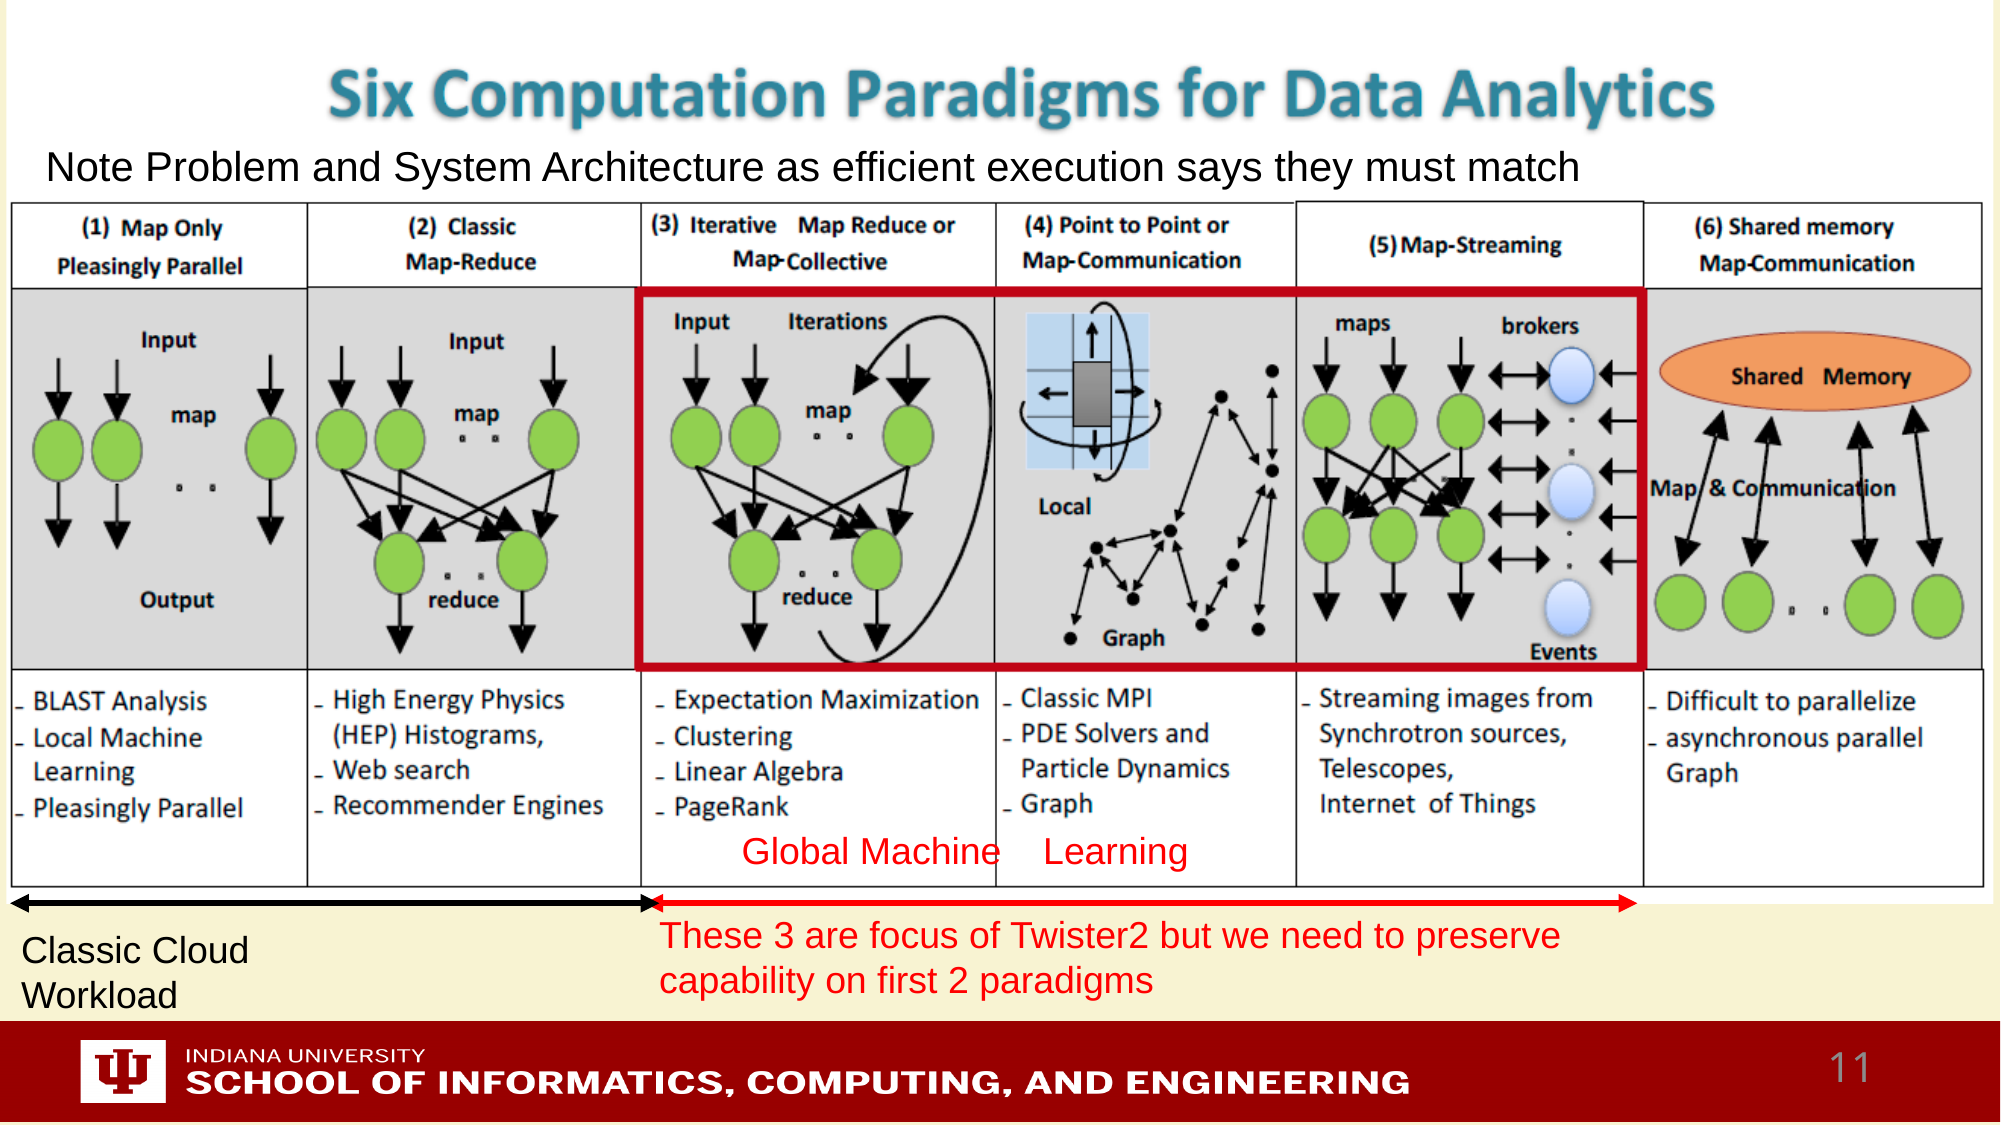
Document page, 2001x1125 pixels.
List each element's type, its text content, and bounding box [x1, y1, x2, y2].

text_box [6, 0, 2000, 1010]
slide_number 11 [1812, 1033, 1957, 1082]
picture [0, 1021, 2001, 1122]
